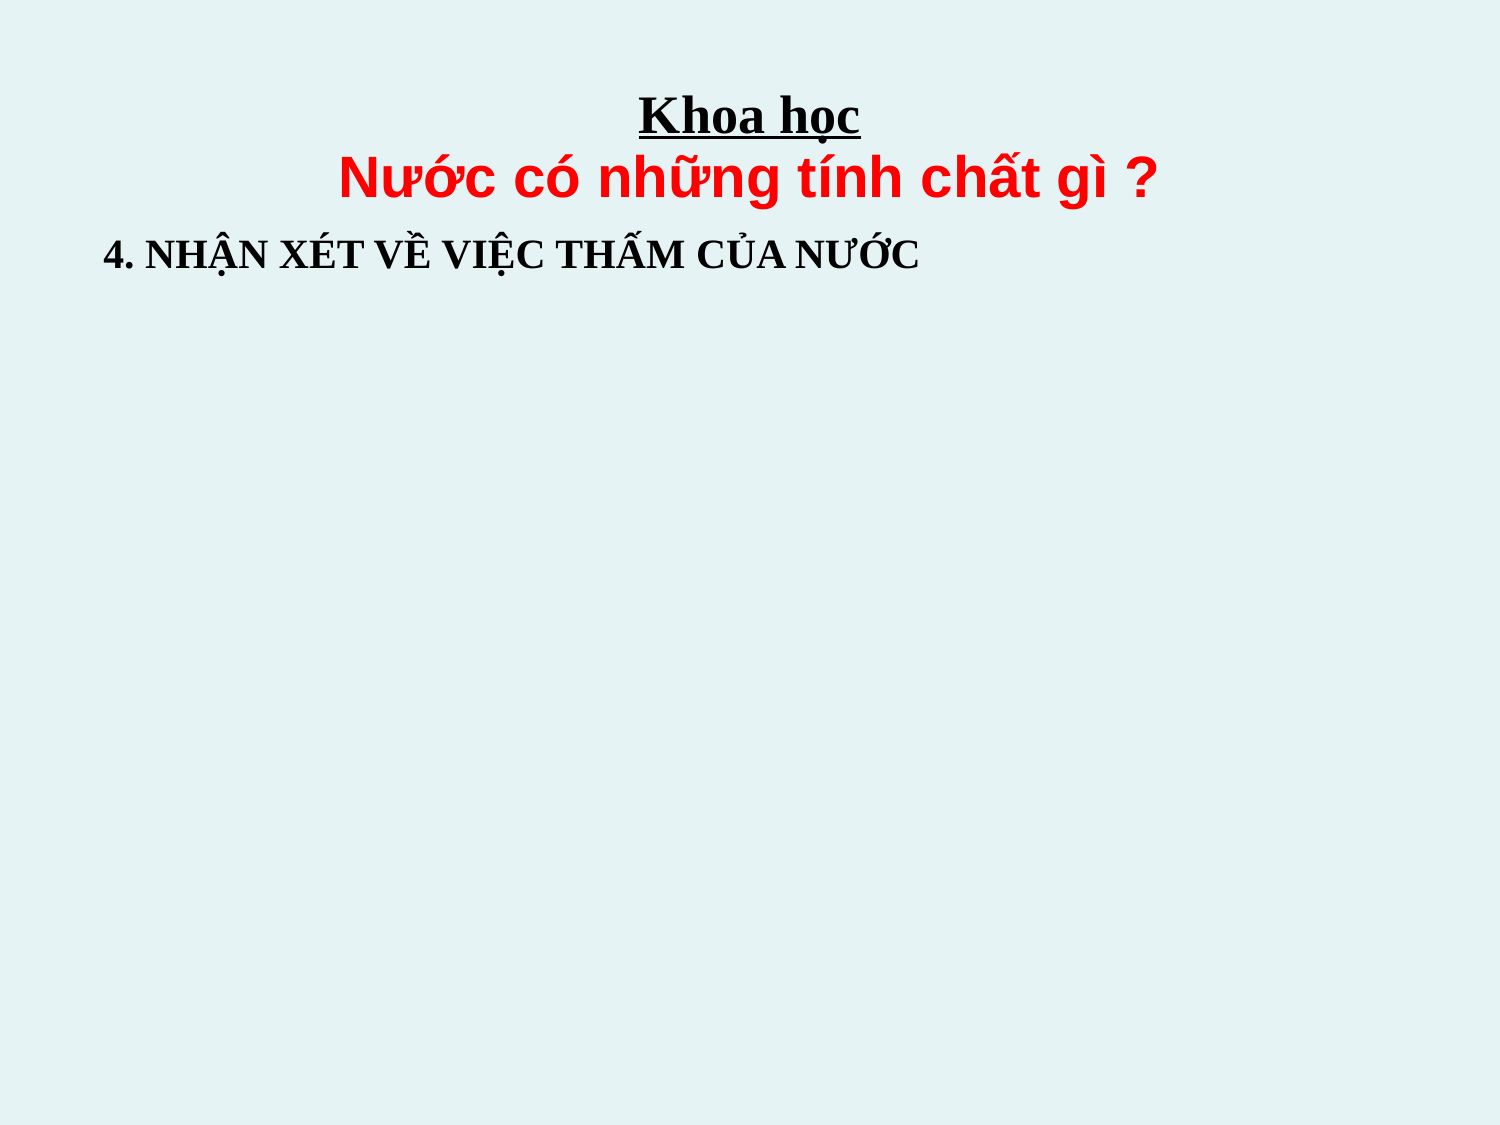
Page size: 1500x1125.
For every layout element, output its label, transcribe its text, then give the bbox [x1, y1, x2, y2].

text_box 4. NHẬN XÉT VỀ VIỆC THẤM CỦA NƯỚC [88, 219, 1500, 285]
text_box Khoa học [0, 71, 1500, 131]
text_box Nước có những tính chất gì ? [0, 131, 1500, 217]
